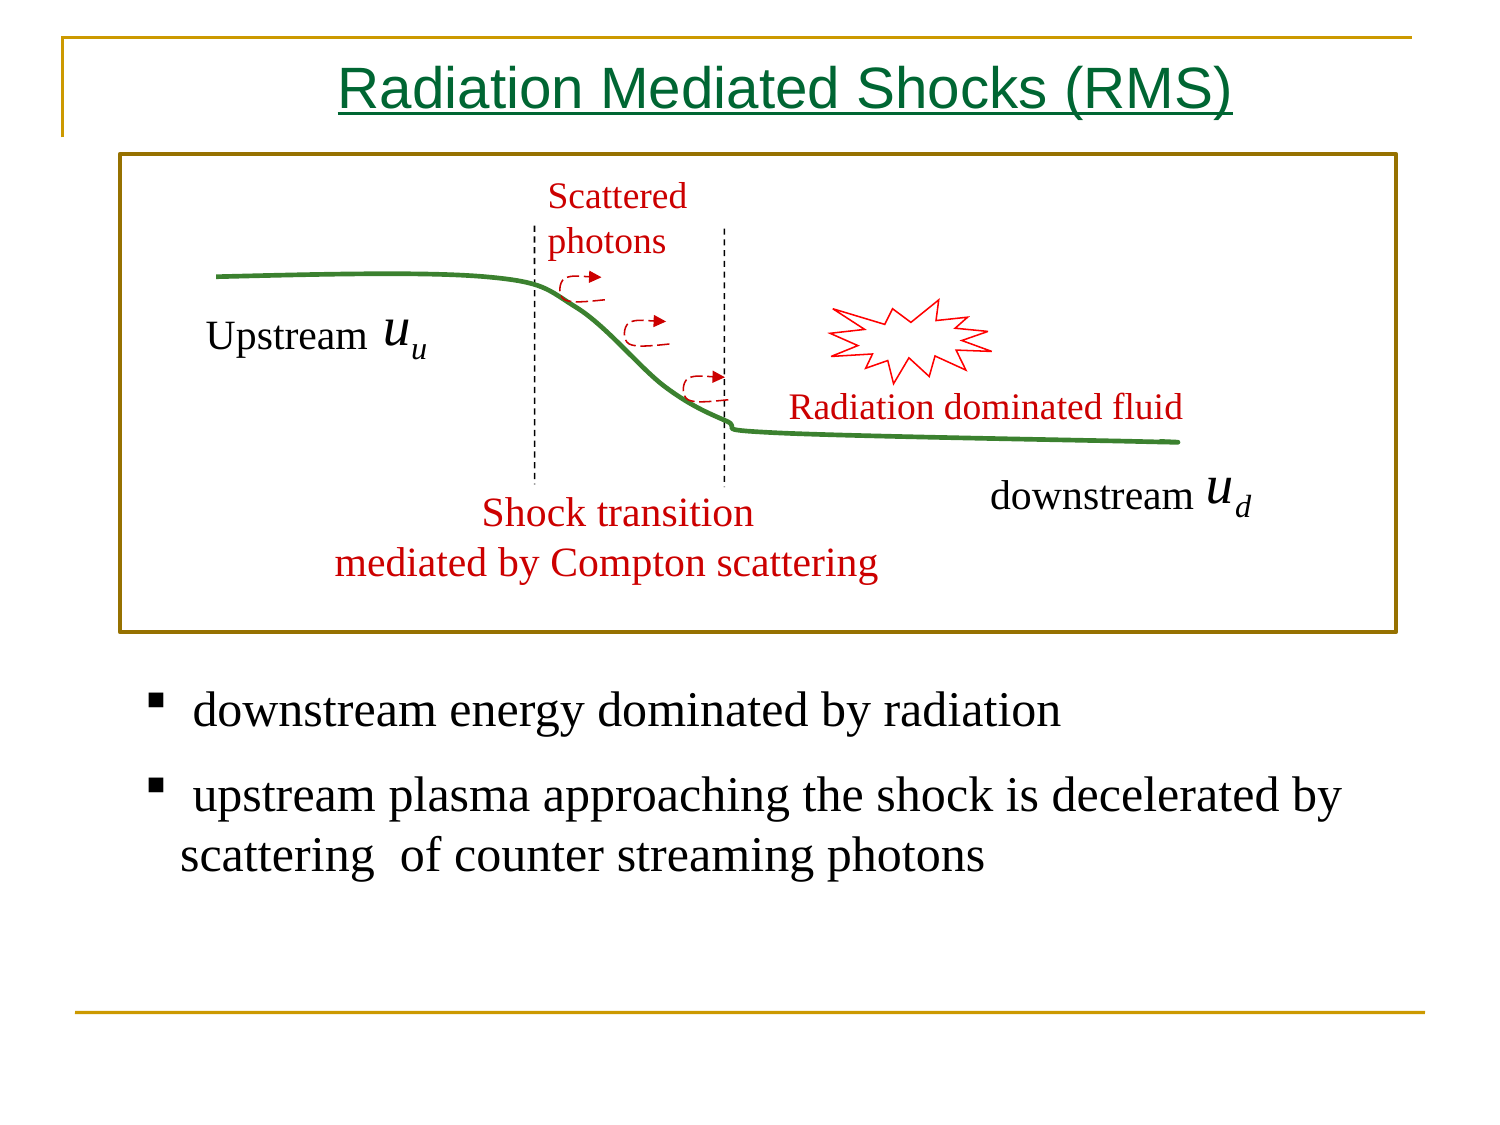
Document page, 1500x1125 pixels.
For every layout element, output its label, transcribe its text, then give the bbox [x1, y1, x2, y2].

text_box [118, 152, 1398, 634]
text_box Radiation Mediated Shocks (RMS) [218, 42, 1353, 128]
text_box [1198, 448, 1264, 532]
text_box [375, 290, 441, 374]
text_box downstream energy dominated by radiation upstream plasma approaching the shock is decelerated by scattering of counter streaming photons [129, 668, 1410, 889]
